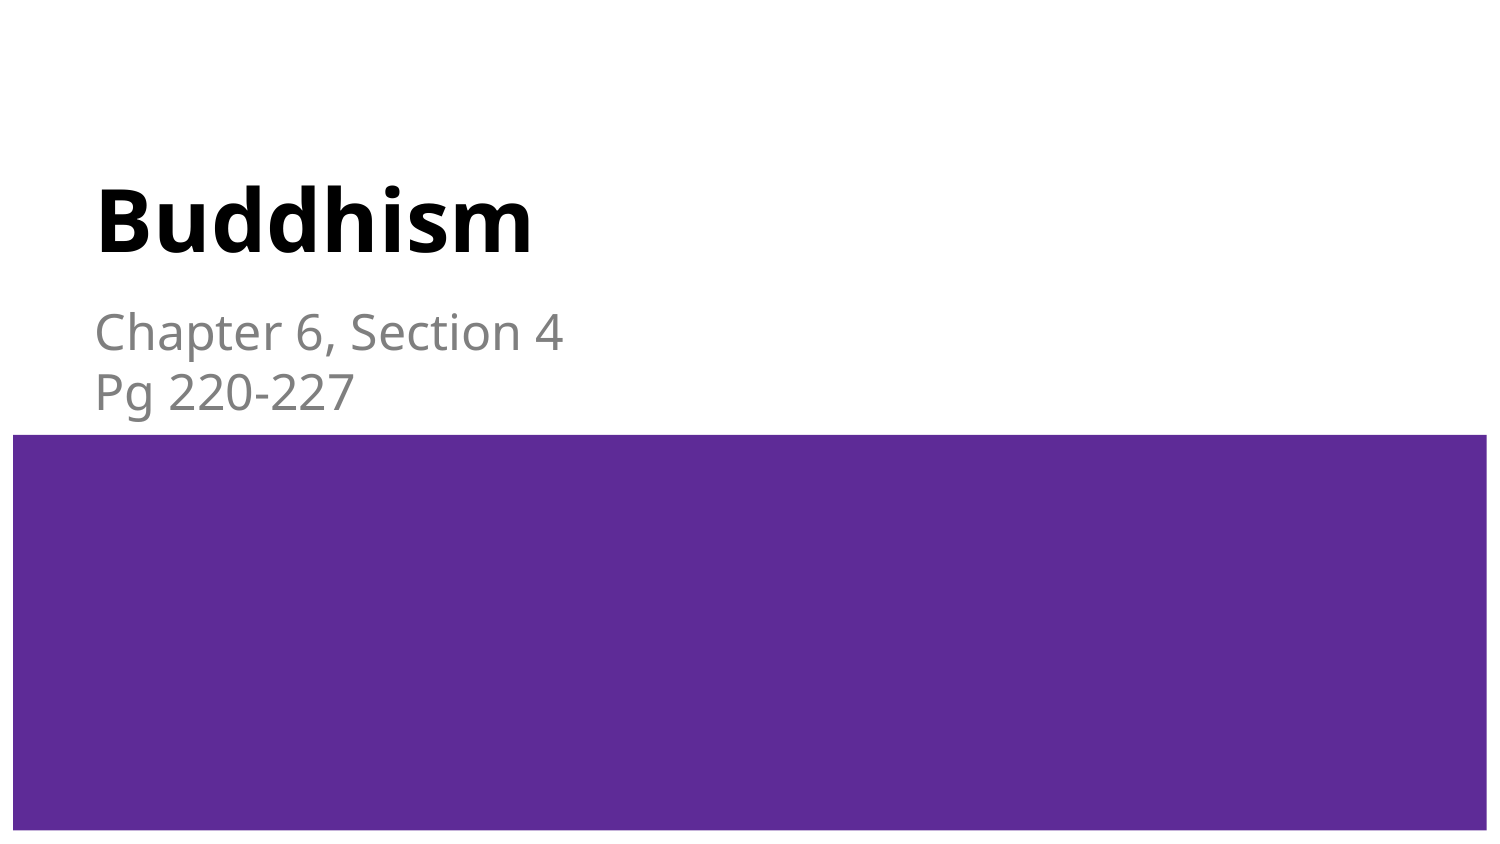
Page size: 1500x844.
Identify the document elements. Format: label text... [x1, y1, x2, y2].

title Buddhism [79, 43, 1423, 285]
subtitle Chapter 6, Section 4 Pg 220-227 [79, 285, 1423, 427]
